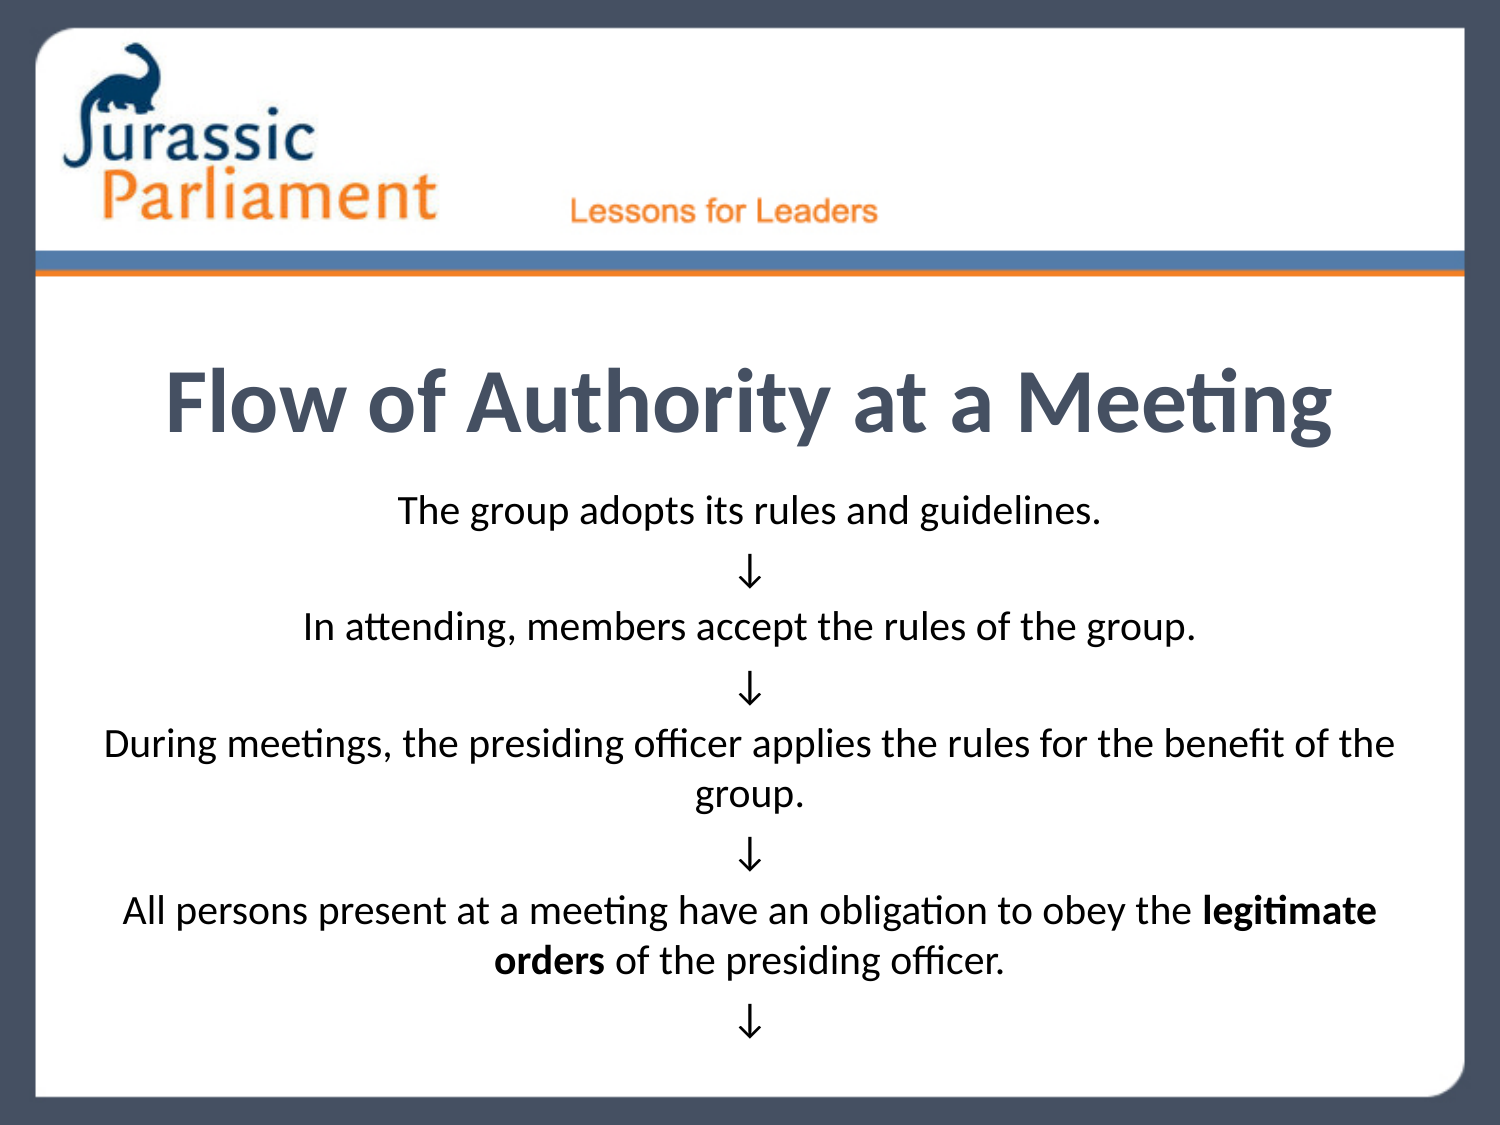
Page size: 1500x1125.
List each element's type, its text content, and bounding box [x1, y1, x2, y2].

picture [0, 0, 1500, 1125]
title Flow of Authority at a Meeting [75, 375, 1425, 418]
list The group adopts its rules and guidelines. ↓ In attending, members accept the rules of the group. ↓ During meetings, the presiding officer applies the rules for the benefit of the group. ↓ All persons present at a meeting have an obligation to obey the legitimate orders of the presiding officer. ↓ [75, 474, 1425, 1075]
